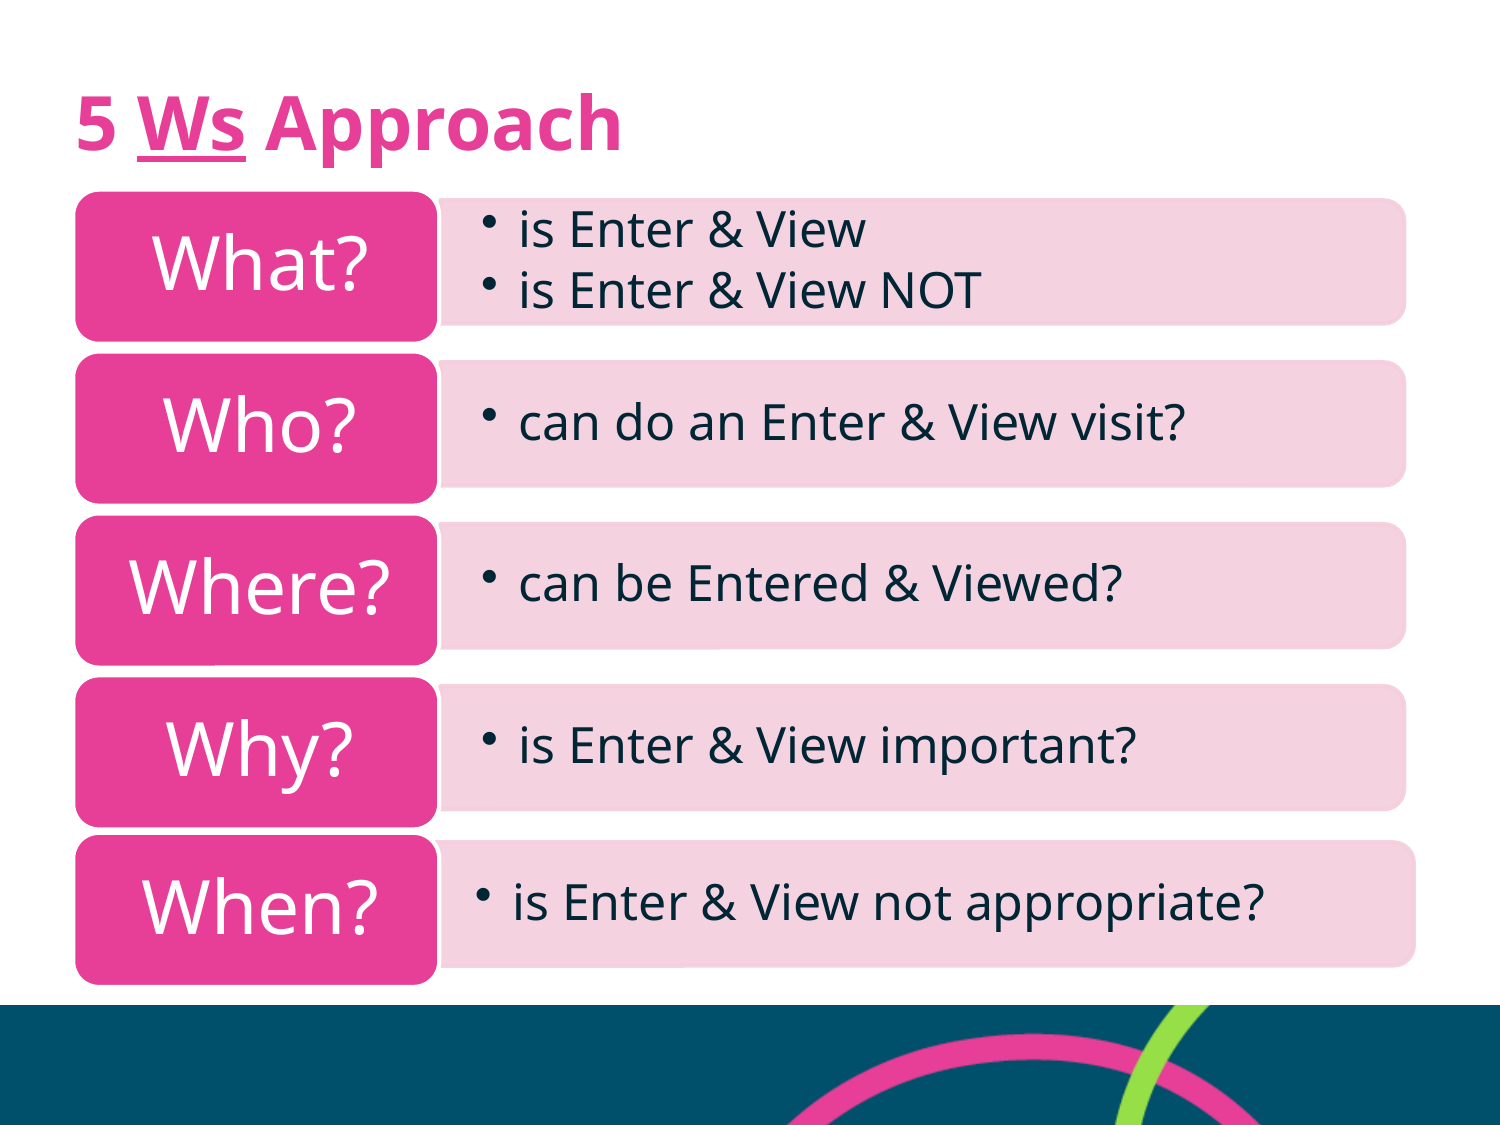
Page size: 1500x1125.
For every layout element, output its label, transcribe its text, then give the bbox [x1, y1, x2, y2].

picture [788, 1005, 1260, 1125]
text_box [72, 184, 1422, 988]
title 5 Ws Approach [75, 75, 1422, 153]
